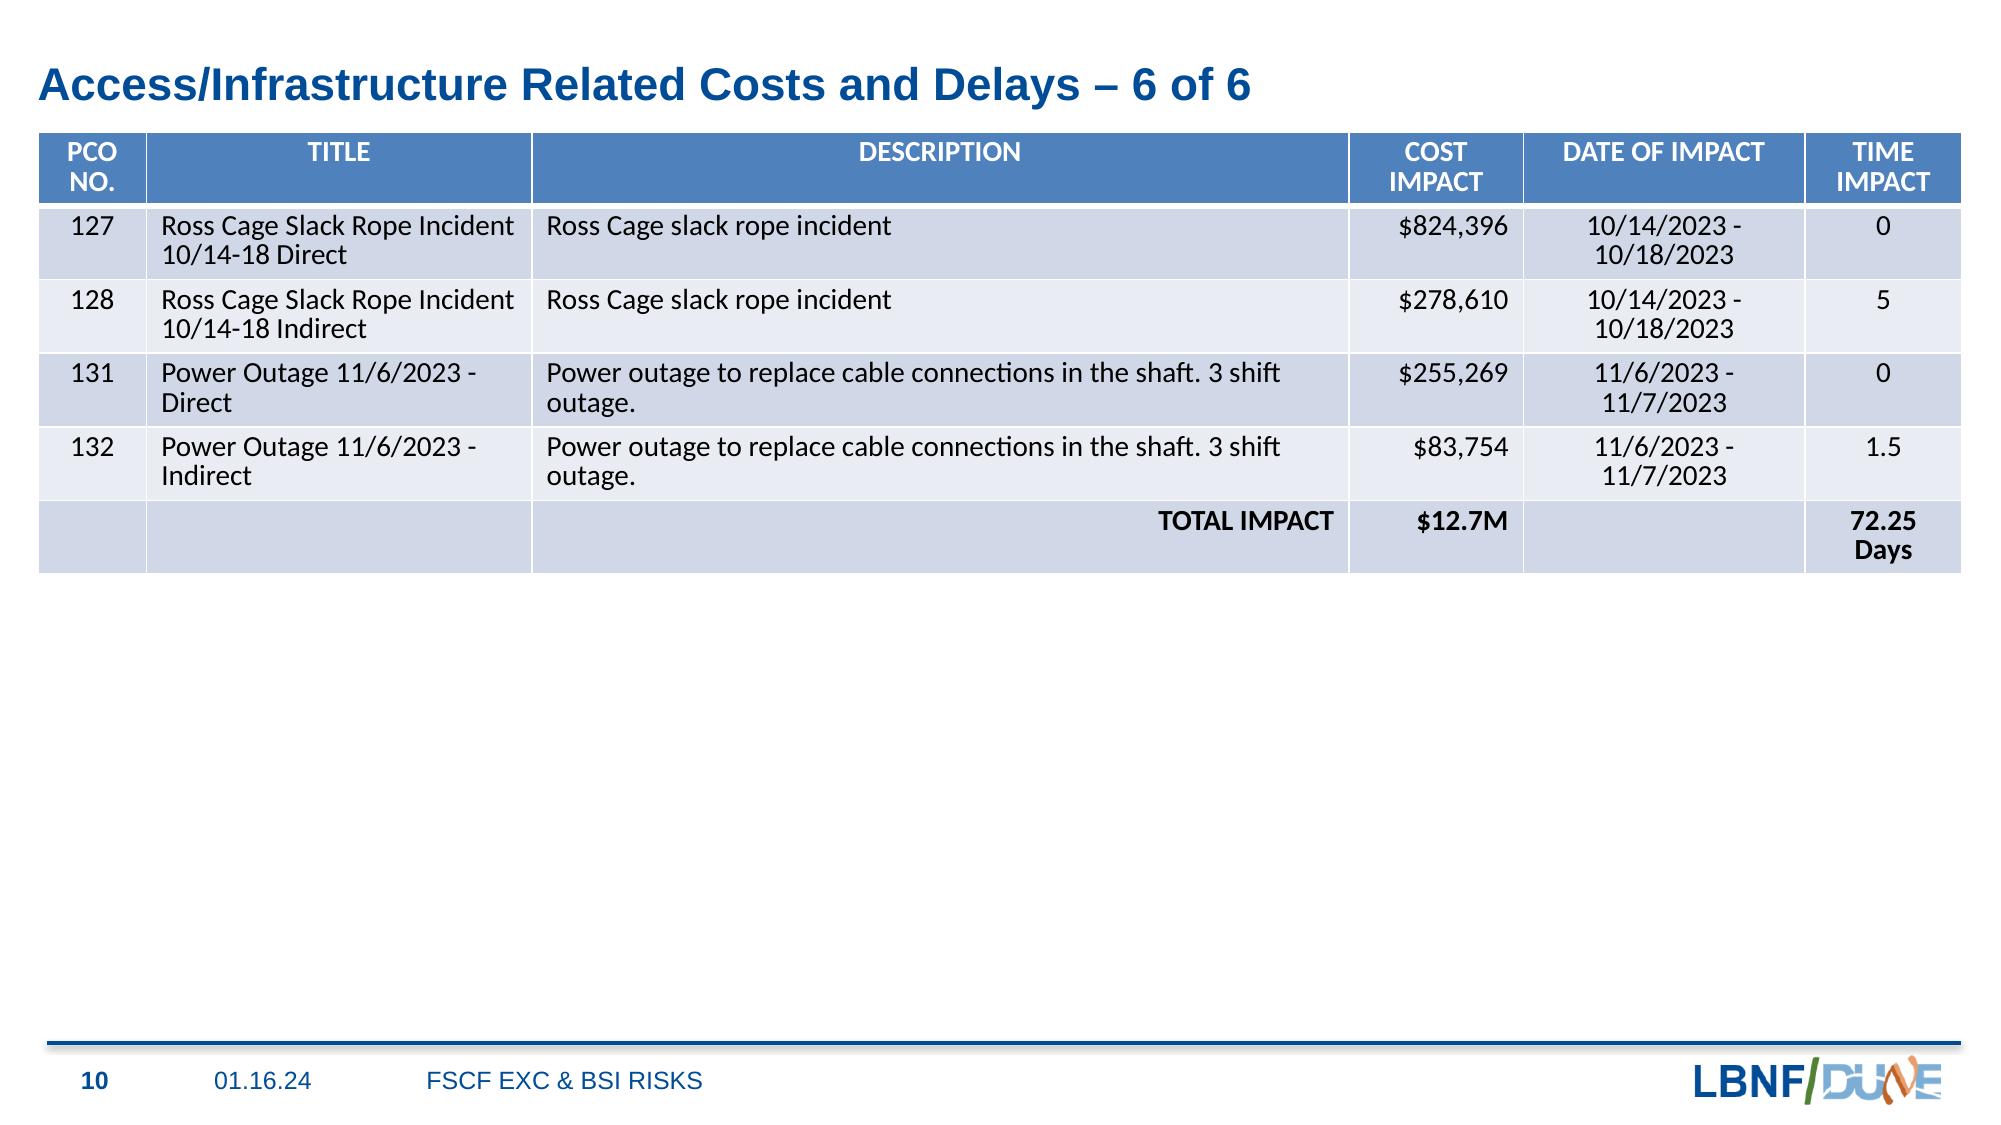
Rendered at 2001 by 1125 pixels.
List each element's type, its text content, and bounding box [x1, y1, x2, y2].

table_cell TOTAL IMPACT [533, 501, 1348, 573]
table_cell 11/6/2023 - 11/7/2023 [1524, 428, 1804, 500]
table_cell $83,754 [1350, 428, 1523, 500]
table_cell 131 [39, 354, 146, 426]
table_cell $255,269 [1350, 354, 1523, 426]
table_cell Ross Cage slack rope incident [533, 280, 1348, 352]
table_cell 11/6/2023 - 11/7/2023 [1524, 354, 1804, 426]
table_header PCO NO. [39, 149, 146, 203]
table_cell 127 [39, 209, 146, 279]
table_cell Ross Cage slack rope incident [533, 209, 1348, 279]
table_cell Power Outage 11/6/2023 - Indirect [147, 428, 531, 500]
table_header DATE OF IMPACT [1524, 149, 1804, 203]
table_cell $278,610 [1350, 280, 1523, 352]
table_cell 0 [1806, 209, 1961, 279]
table_cell 10/14/2023 - 10/18/2023 [1524, 209, 1804, 279]
table_cell Power outage to replace cable connections in the shaft. 3 shift outage. [533, 428, 1348, 500]
table_cell 5 [1806, 280, 1961, 352]
picture [1691, 1053, 1941, 1106]
table_cell [147, 501, 531, 573]
table_cell 0 [1806, 354, 1961, 426]
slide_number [214, 1064, 426, 1096]
table_cell $824,396 [1350, 209, 1523, 279]
table_cell $12.7M [1350, 501, 1523, 573]
table_header TIME IMPACT [1806, 133, 1961, 203]
table_cell Power Outage 11/6/2023 - Direct [147, 354, 531, 426]
table_cell Ross Cage Slack Rope Incident 10/14-18 Direct [147, 209, 531, 279]
table_cell [39, 501, 146, 573]
table_cell Power outage to replace cable connections in the shaft. 3 shift outage. [533, 354, 1348, 426]
table_cell Ross Cage Slack Rope Incident 10/14-18 Indirect [147, 280, 531, 352]
table_header TITLE [147, 149, 531, 203]
table_header DESCRIPTION [533, 149, 1348, 203]
footer FSCF EXC & BSI RISKS [426, 1064, 1570, 1096]
table_cell 1.5 [1806, 428, 1961, 500]
table_cell [1524, 501, 1804, 573]
table_cell 72.25 Days [1806, 501, 1961, 573]
table_header COST IMPACT [1350, 149, 1523, 203]
table_cell 132 [39, 428, 146, 500]
table_cell 10/14/2023 - 10/18/2023 [1524, 280, 1804, 352]
table_cell 128 [39, 280, 146, 352]
title Access/Infrastructure Related Costs and Delays – 6 of 6 [37, 55, 1852, 149]
slide_number 10 [80, 1064, 196, 1096]
